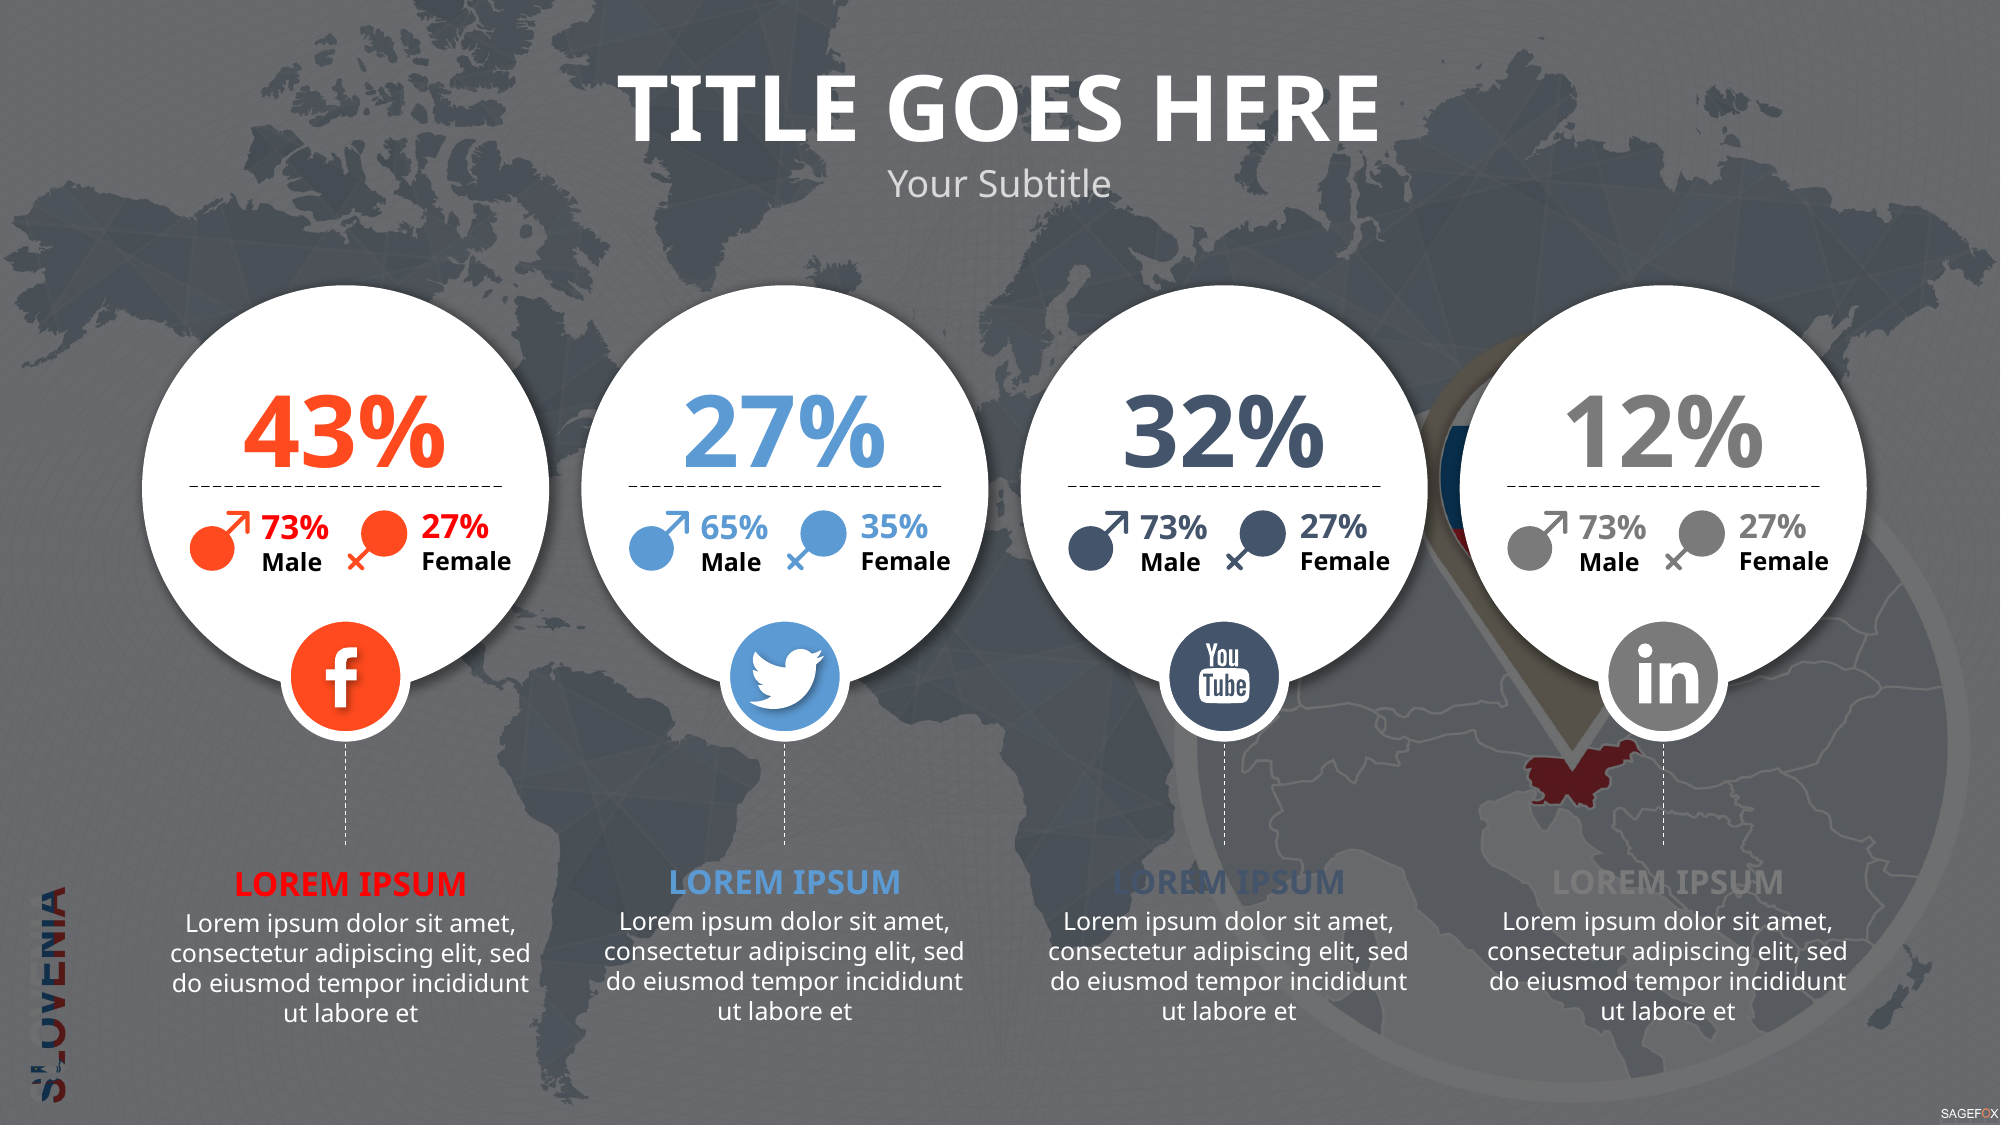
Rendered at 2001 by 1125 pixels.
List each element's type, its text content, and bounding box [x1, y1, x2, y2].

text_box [1068, 498, 1226, 585]
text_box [1021, 286, 1427, 692]
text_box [1507, 498, 1665, 585]
text_box LOREM IPSUM Lorem ipsum dolor sit amet, consectetur adipiscing elit, sed do eiusmod tempor incididunt ut labore et [1026, 855, 1432, 1031]
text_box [143, 286, 549, 692]
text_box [1665, 498, 1853, 585]
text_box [629, 498, 786, 585]
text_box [1164, 616, 1285, 737]
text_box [347, 498, 536, 585]
text_box TITLE GOES HERE Your Subtitle [548, 42, 1452, 212]
text_box LOREM IPSUM Lorem ipsum dolor sit amet, consectetur adipiscing elit, sed do eiusmod tempor incididunt ut labore et [148, 857, 554, 1033]
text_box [582, 286, 988, 692]
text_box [285, 616, 406, 737]
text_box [1226, 498, 1414, 585]
text_box LOREM IPSUM Lorem ipsum dolor sit amet, consectetur adipiscing elit, sed do eiusmod tempor incididunt ut labore et [582, 855, 988, 1031]
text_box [786, 498, 975, 585]
picture [0, 0, 2001, 1125]
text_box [189, 498, 347, 585]
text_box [1603, 616, 1724, 737]
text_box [724, 616, 845, 737]
text_box LOREM IPSUM Lorem ipsum dolor sit amet, consectetur adipiscing elit, sed do eiusmod tempor incididunt ut labore et [1465, 855, 1871, 1031]
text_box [1460, 286, 1866, 692]
